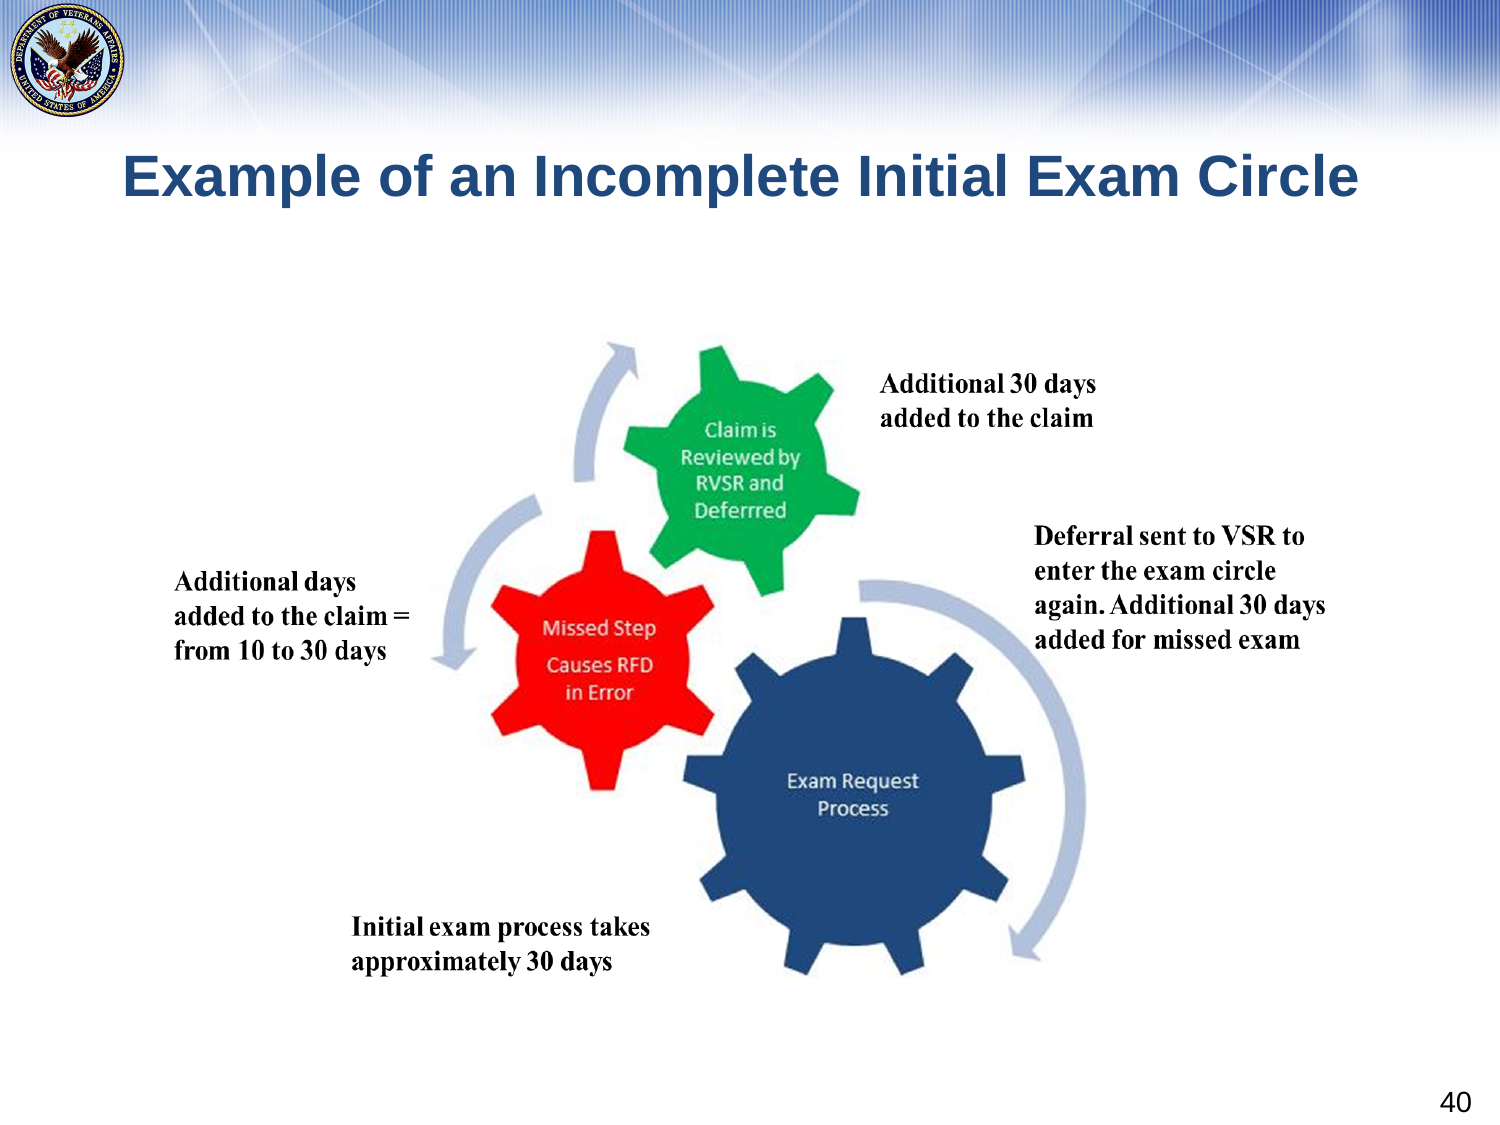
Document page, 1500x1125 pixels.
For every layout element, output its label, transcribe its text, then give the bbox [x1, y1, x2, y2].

picture [0, 0, 1500, 130]
slide_number 40 [1136, 1083, 1487, 1125]
title Example of an Incomplete Initial Exam Circle [0, 130, 1500, 243]
picture [0, 243, 1500, 1062]
